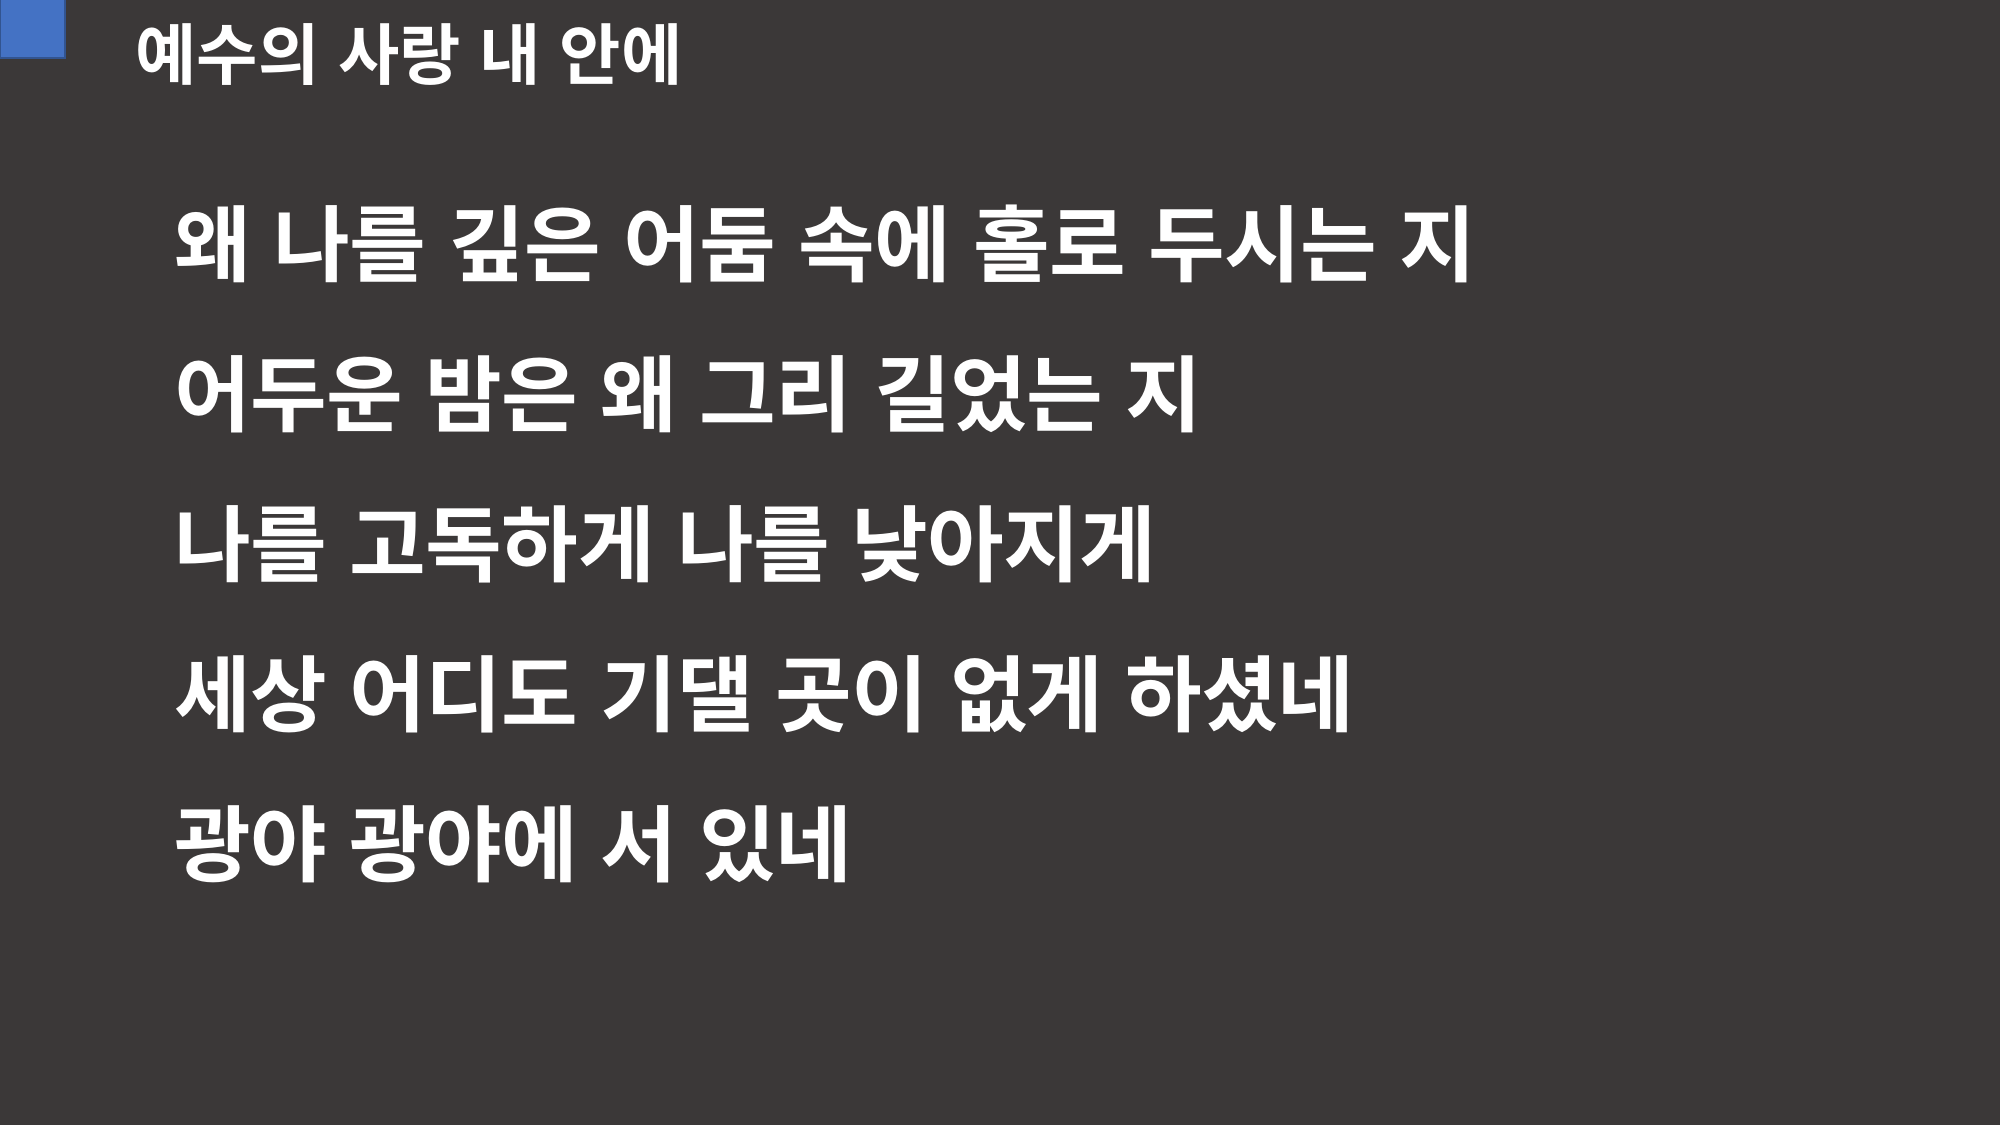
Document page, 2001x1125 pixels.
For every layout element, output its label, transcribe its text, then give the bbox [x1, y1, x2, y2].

text_box 예수의 사랑 내 안에 [120, 0, 1121, 101]
text_box 왜 나를 깊은 어둠 속에 홀로 두시는 지 어두운 밤은 왜 그리 길었는 지 나를 고독하게 나를 낮아지게 세상 어디도 기댈 곳이 없게 하셨네 광야 광야에 서 있네 [160, 134, 1492, 900]
text_box [0, 0, 66, 59]
